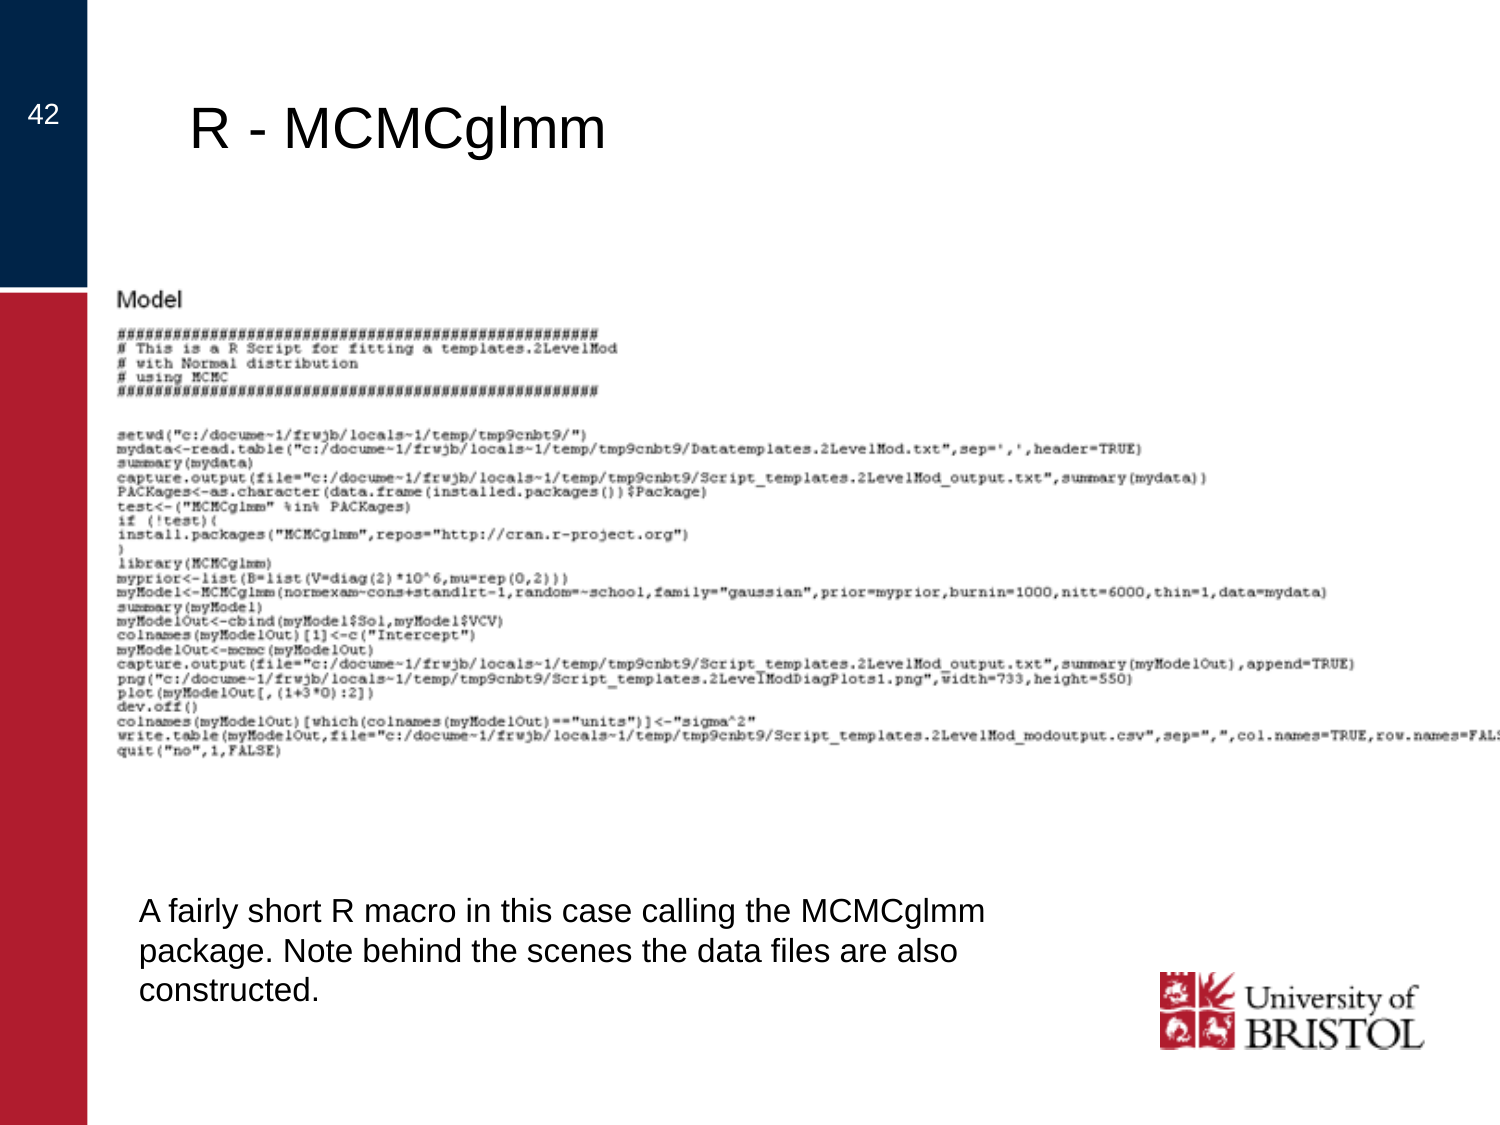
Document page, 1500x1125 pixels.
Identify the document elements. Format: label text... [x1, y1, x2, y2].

title R - MCMCglmm [174, 49, 1401, 201]
picture [1160, 972, 1425, 1050]
text_box A fairly short R macro in this case calling the MCMCglmm package. Note behind the scenes the data files are also constructed. [123, 881, 1117, 1016]
slide_number 42 [0, 87, 88, 176]
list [111, 278, 1500, 776]
